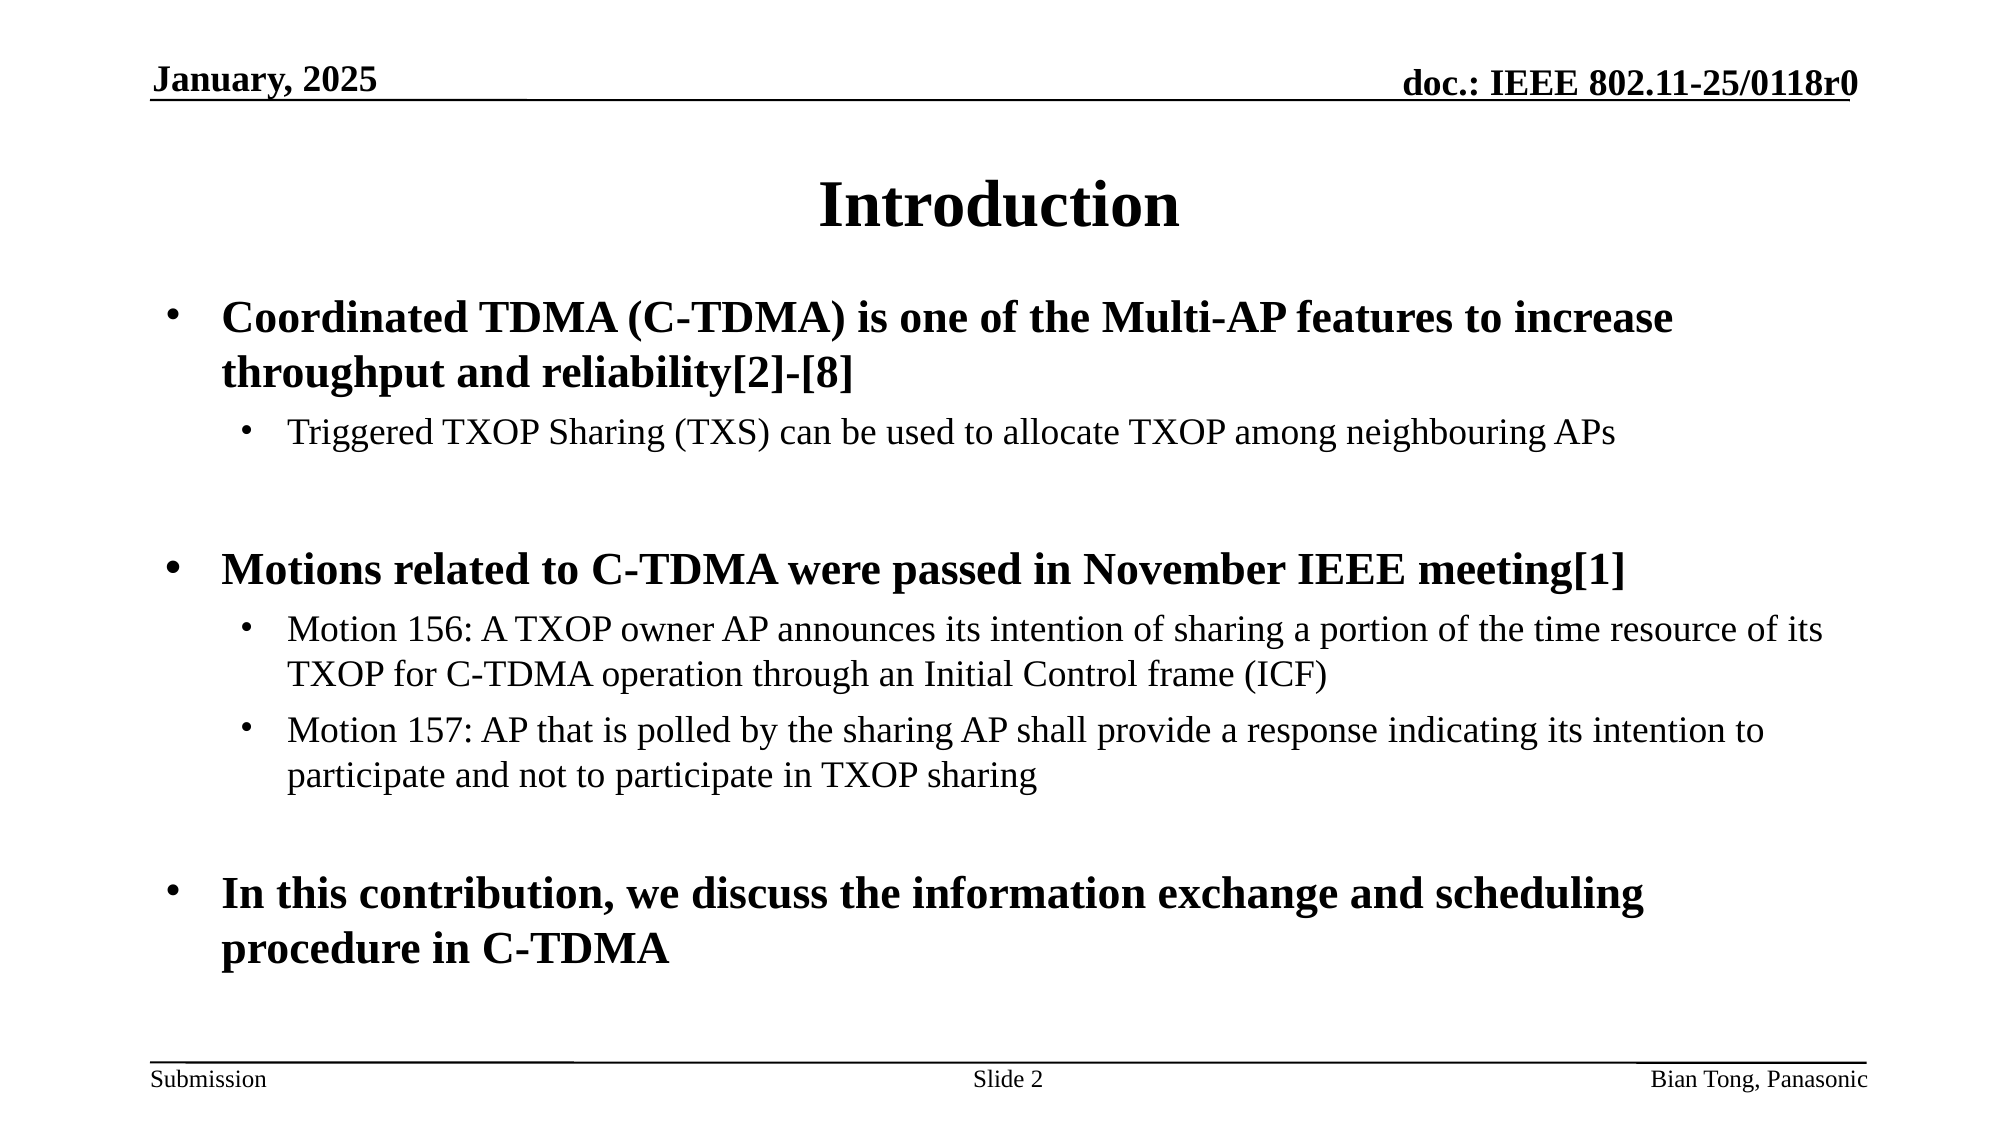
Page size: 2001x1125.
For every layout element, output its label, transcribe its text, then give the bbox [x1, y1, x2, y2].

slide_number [152, 54, 563, 100]
slide_number Slide 2 [950, 1061, 1067, 1123]
footer Bian Tong, Panasonic [1171, 1061, 1869, 1093]
title Introduction [149, 112, 1850, 278]
list Coordinated TDMA (C-TDMA) is one of the Multi-AP features to increase throughput and reliability[2]-[8] Triggered TXOP Sharing (TXS) can be used to allocate TXOP among neighbouring APs Motions related to C-TDMA were passed in November IEEE meeting[1] Motion 156: A TXOP owner AP announces its intention of sharing a portion of the time resource of its TXOP for C-TDMA operation through an Initial Control frame (ICF) Motion 157: AP that is polled by the sharing AP shall provide a response indicating its intention to participate and not to participate in TXOP sharing In this contribution, we discuss the information exchange and scheduling procedure in C-TDMA [149, 278, 1850, 954]
